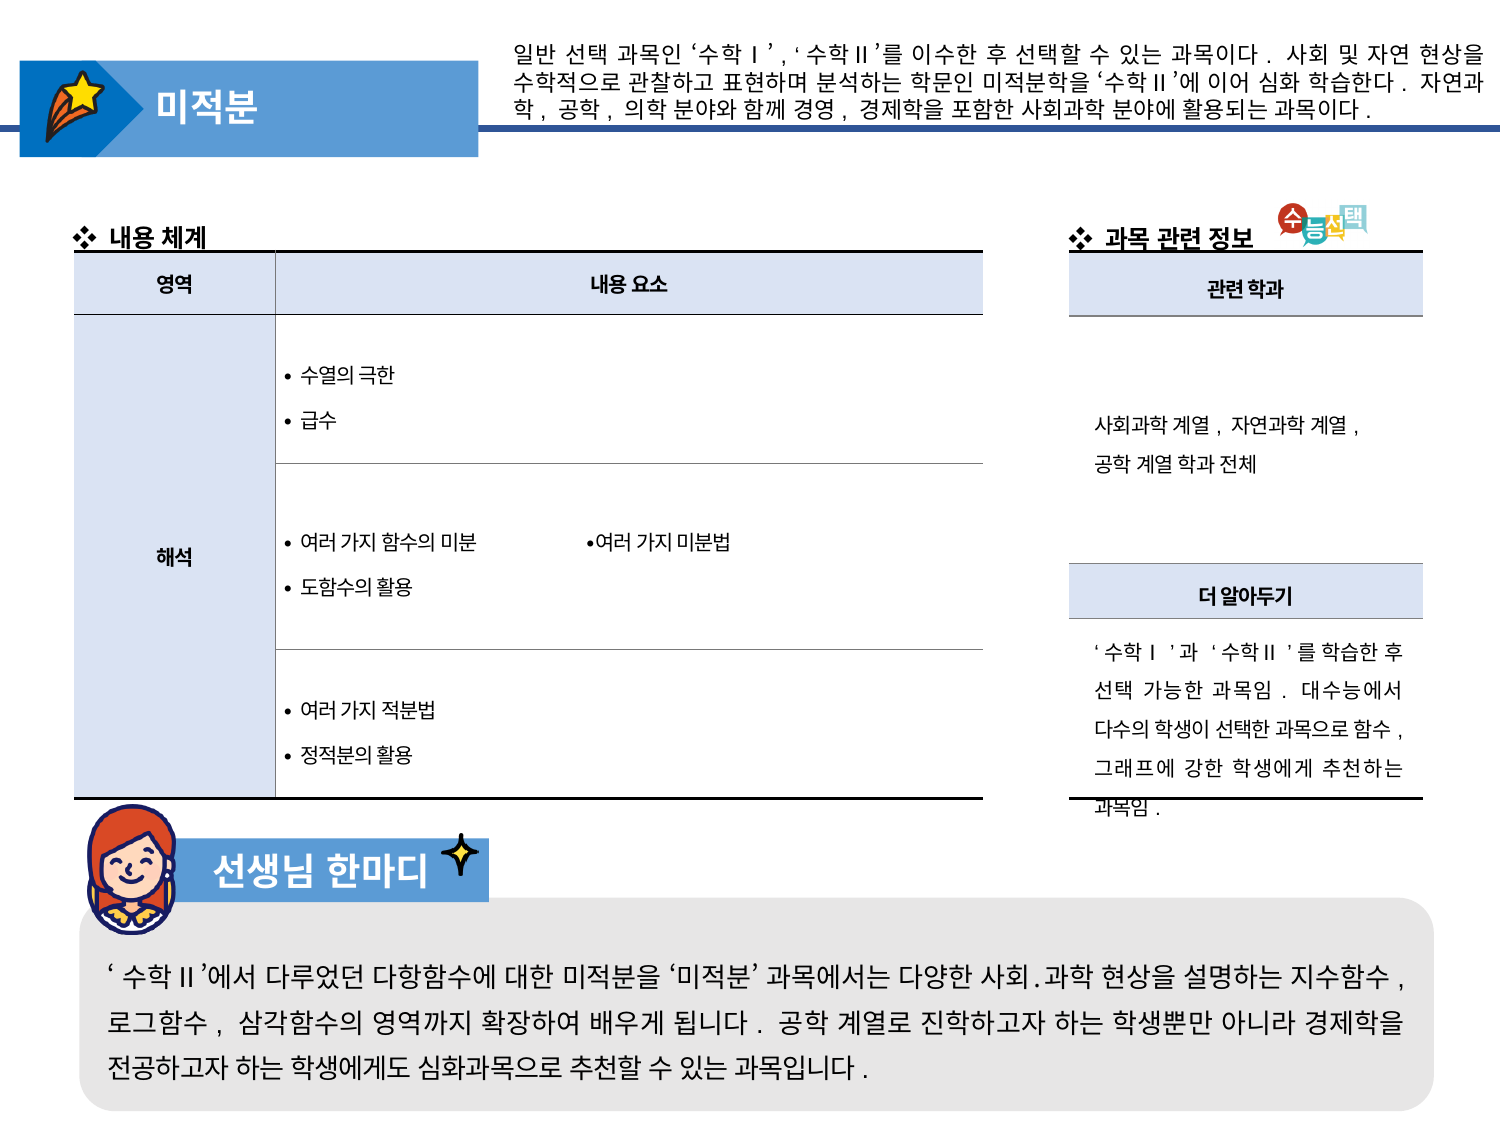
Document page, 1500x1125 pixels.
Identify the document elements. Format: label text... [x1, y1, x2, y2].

picture [1274, 199, 1370, 249]
text_box [78, 896, 1435, 1113]
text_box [44, 70, 105, 143]
text_box ‘수학Ⅱ’에서 다루었던 다항함수에 대한 미적분을 ‘미적분’ 과목에서는 다양한 사회․과학 현상을 설명하는 지수함수, 로그함수, 삼각함수의 영역까지 확장하여 배우게 됩니다. 공학 계열로 진학하고자 하는 학생뿐만 아니라 경제학을 전공하고자 하는 학생에게도 심화과목으로 추천할 수 있는 과목입니다. [92, 940, 1419, 1092]
table_cell ʻ수학Ⅰʼ과 ʻ수학Ⅱʼ를 학습한 후 선택 가능한 과목임. 대수능에서 다수의 학생이 선택한 과목으로 함수, 그래프에 강한 학생에게 추천하는 과목임. [1069, 619, 1423, 797]
picture [87, 804, 176, 935]
table_header 내용 요소 [276, 253, 983, 314]
text_box ❖ 내용 체계 [31, 191, 862, 260]
text_box ❖ 과목 관련 정보 [1046, 191, 1463, 261]
text_box 선생님 한마디 [197, 840, 566, 901]
table_header 영역 [74, 253, 275, 314]
table_cell ∙수열의 극한 ∙급수 [276, 315, 983, 463]
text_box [19, 60, 479, 158]
table_header 관련 학과 [1069, 253, 1423, 315]
text_box 일반 선택 과목인 ‘수학Ⅰ’, ‘수학Ⅱ’를 이수한 후 선택할 수 있는 과목이다. 사회 및 자연 현상을 수학적으로 관찰하고 표현하며 분석하는 학문인 미적분학을 ‘수학Ⅱ’에 이어 심화 학습한다. 자연과학, 공학, 의학 분야와 함께 경영, 경제학을 포함한 사회과학 분야에 활용되는 과목이다. [498, 33, 1500, 128]
table_cell ∙여러 가지 적분법 ∙정적분의 활용 [276, 650, 983, 797]
table_cell ∙여러 가지 함수의 미분 ∙여러 가지 미분법 ∙도함수의 활용 [276, 464, 983, 649]
table_cell 사회과학 계열, 자연과학 계열, 공학 계열 학과 전체 [1069, 317, 1423, 563]
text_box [441, 833, 479, 876]
text_box [176, 837, 490, 903]
table_cell 더 알아두기 [1069, 564, 1423, 618]
table_cell 해석 [74, 315, 275, 797]
